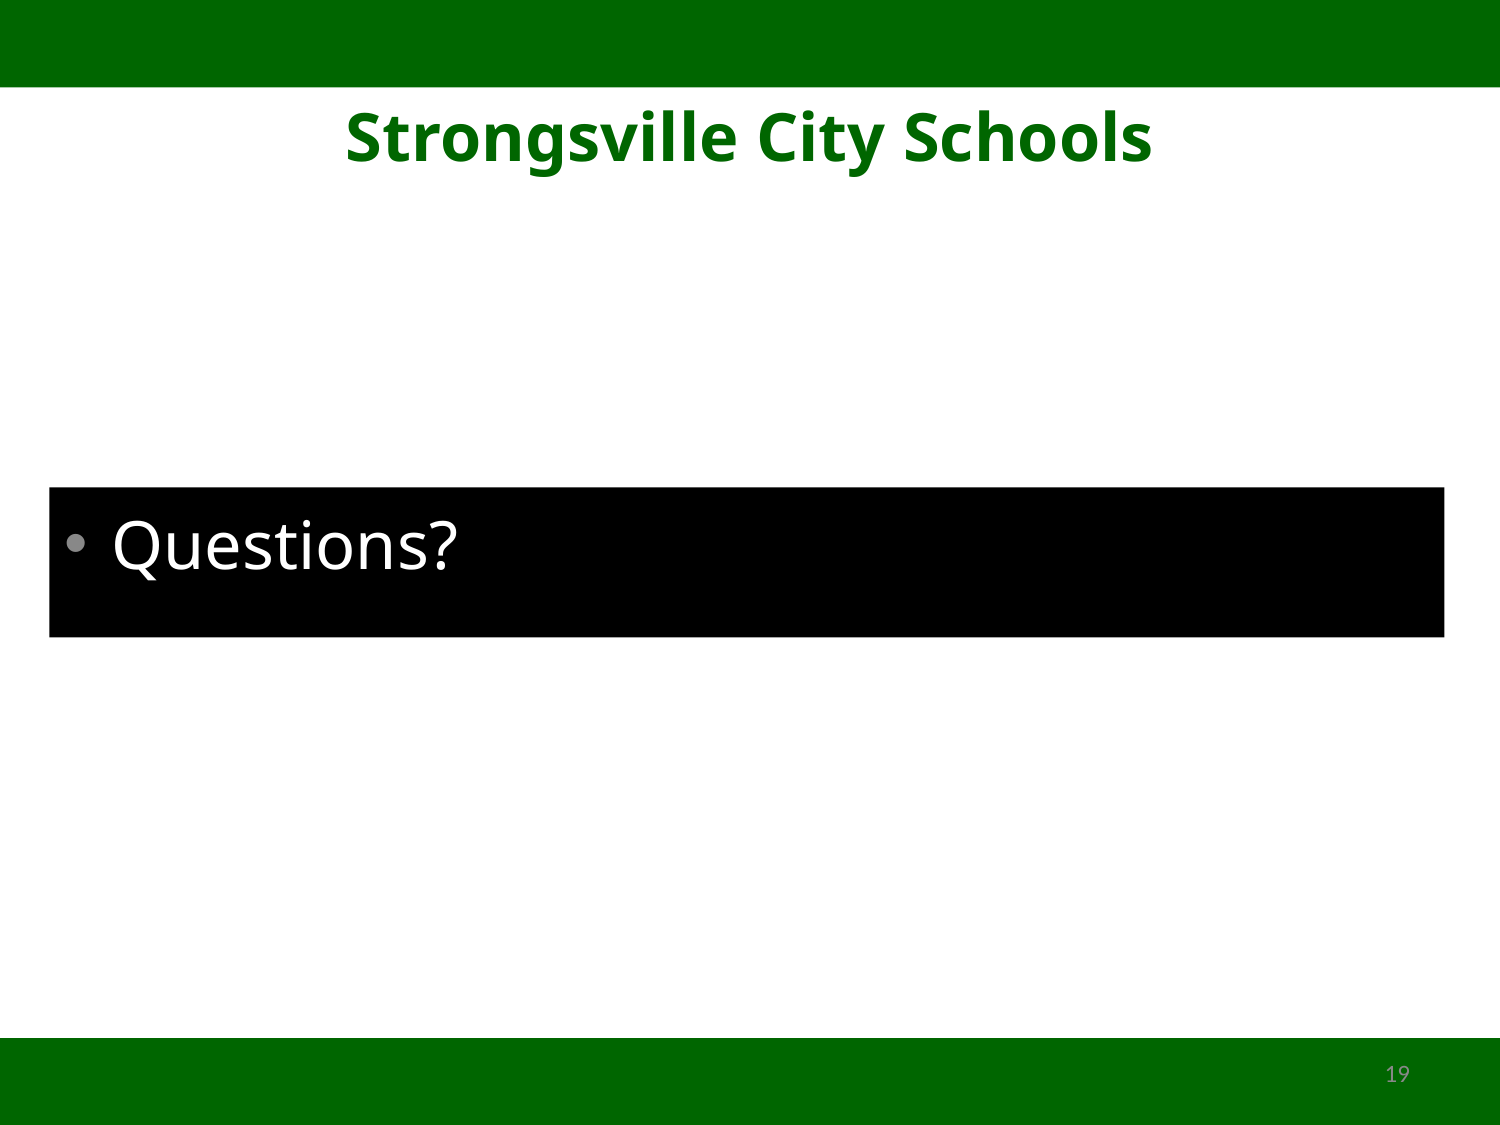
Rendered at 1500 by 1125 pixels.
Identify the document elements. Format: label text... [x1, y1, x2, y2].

text_box Questions? [49, 487, 1445, 638]
text_box Strongsville City Schools [24, 87, 1475, 188]
text_box [0, 0, 1500, 88]
slide_number 19 [1074, 1042, 1425, 1103]
text_box [0, 1038, 1500, 1125]
